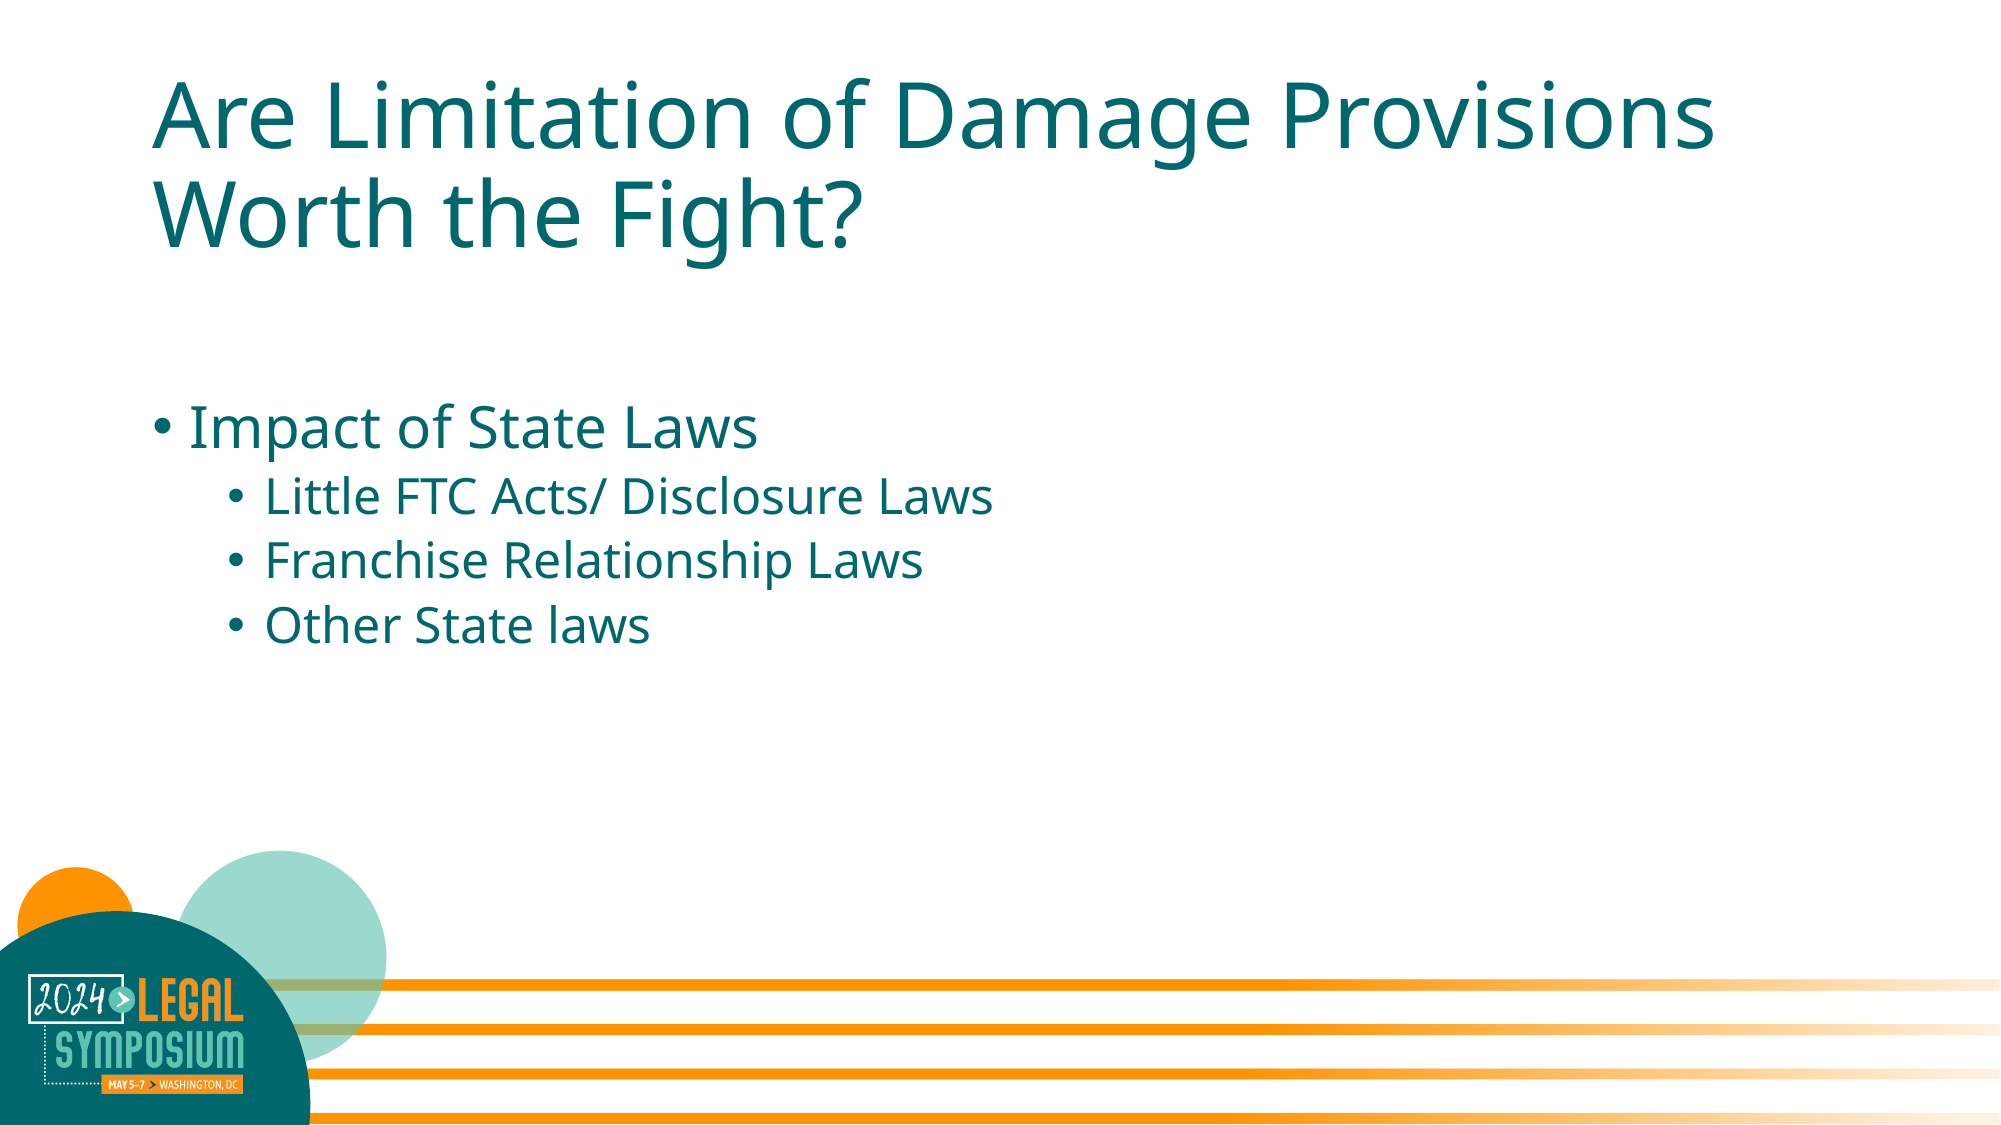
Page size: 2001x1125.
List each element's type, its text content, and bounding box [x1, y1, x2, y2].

list Impact of State Laws Little FTC Acts/ Disclosure Laws Franchise Relationship Laws Other State laws [137, 299, 1863, 851]
picture [28, 965, 247, 1094]
picture [306, 979, 2000, 1125]
title Are Limitation of Damage Provisions Worth the Fight? [137, 59, 1863, 278]
